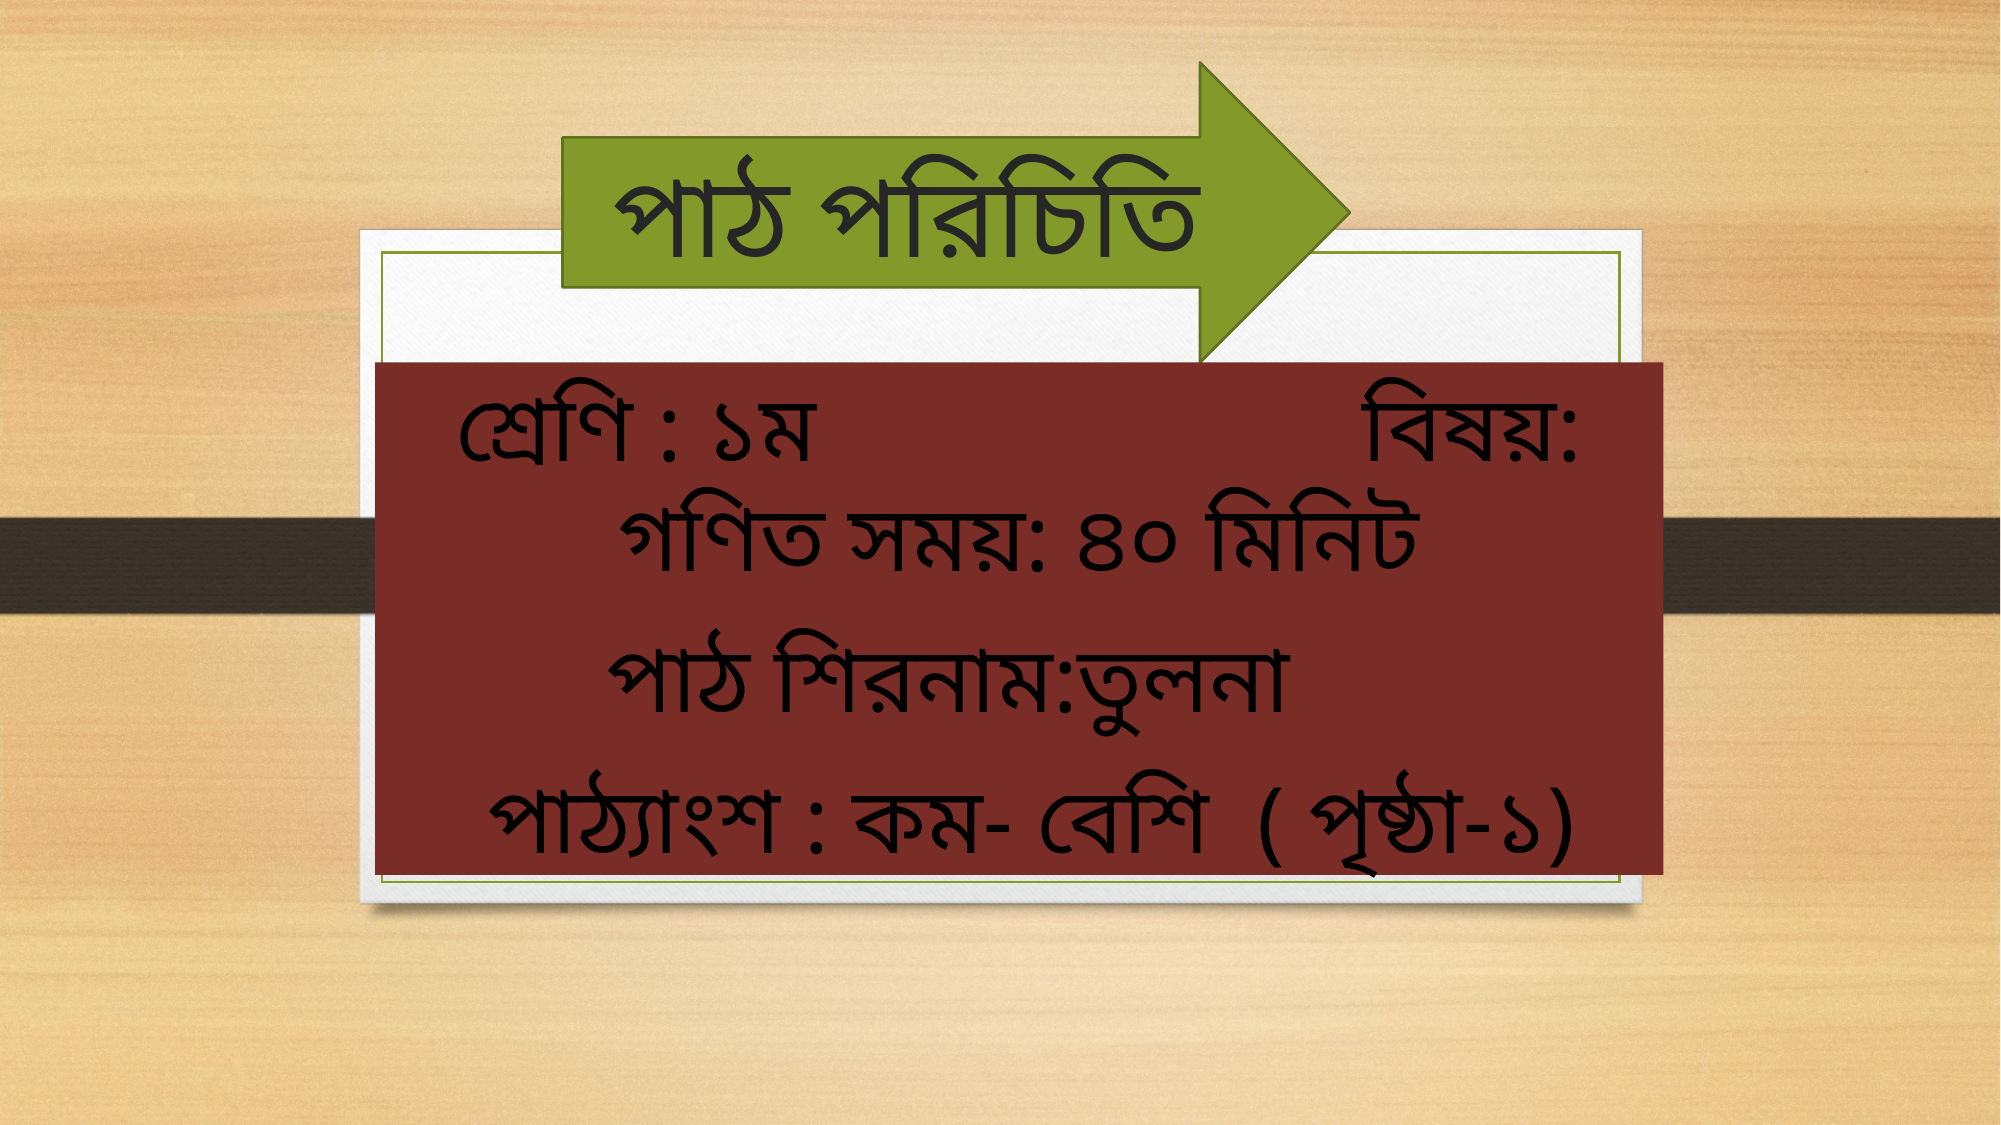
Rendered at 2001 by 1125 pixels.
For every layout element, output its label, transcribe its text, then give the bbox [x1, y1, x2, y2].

title পাঠ পরিচিতি [562, 112, 1250, 288]
picture [0, 0, 2001, 1125]
text_box [561, 61, 1351, 362]
subtitle শ্রেণি : ১ম বিষয়: গণিত সময়: ৪০ মিনিট পাঠ শিরনাম:তুলনা পাঠ্যাংশ : কম- বেশি ( পৃষ্ঠা-১) [375, 362, 1664, 875]
